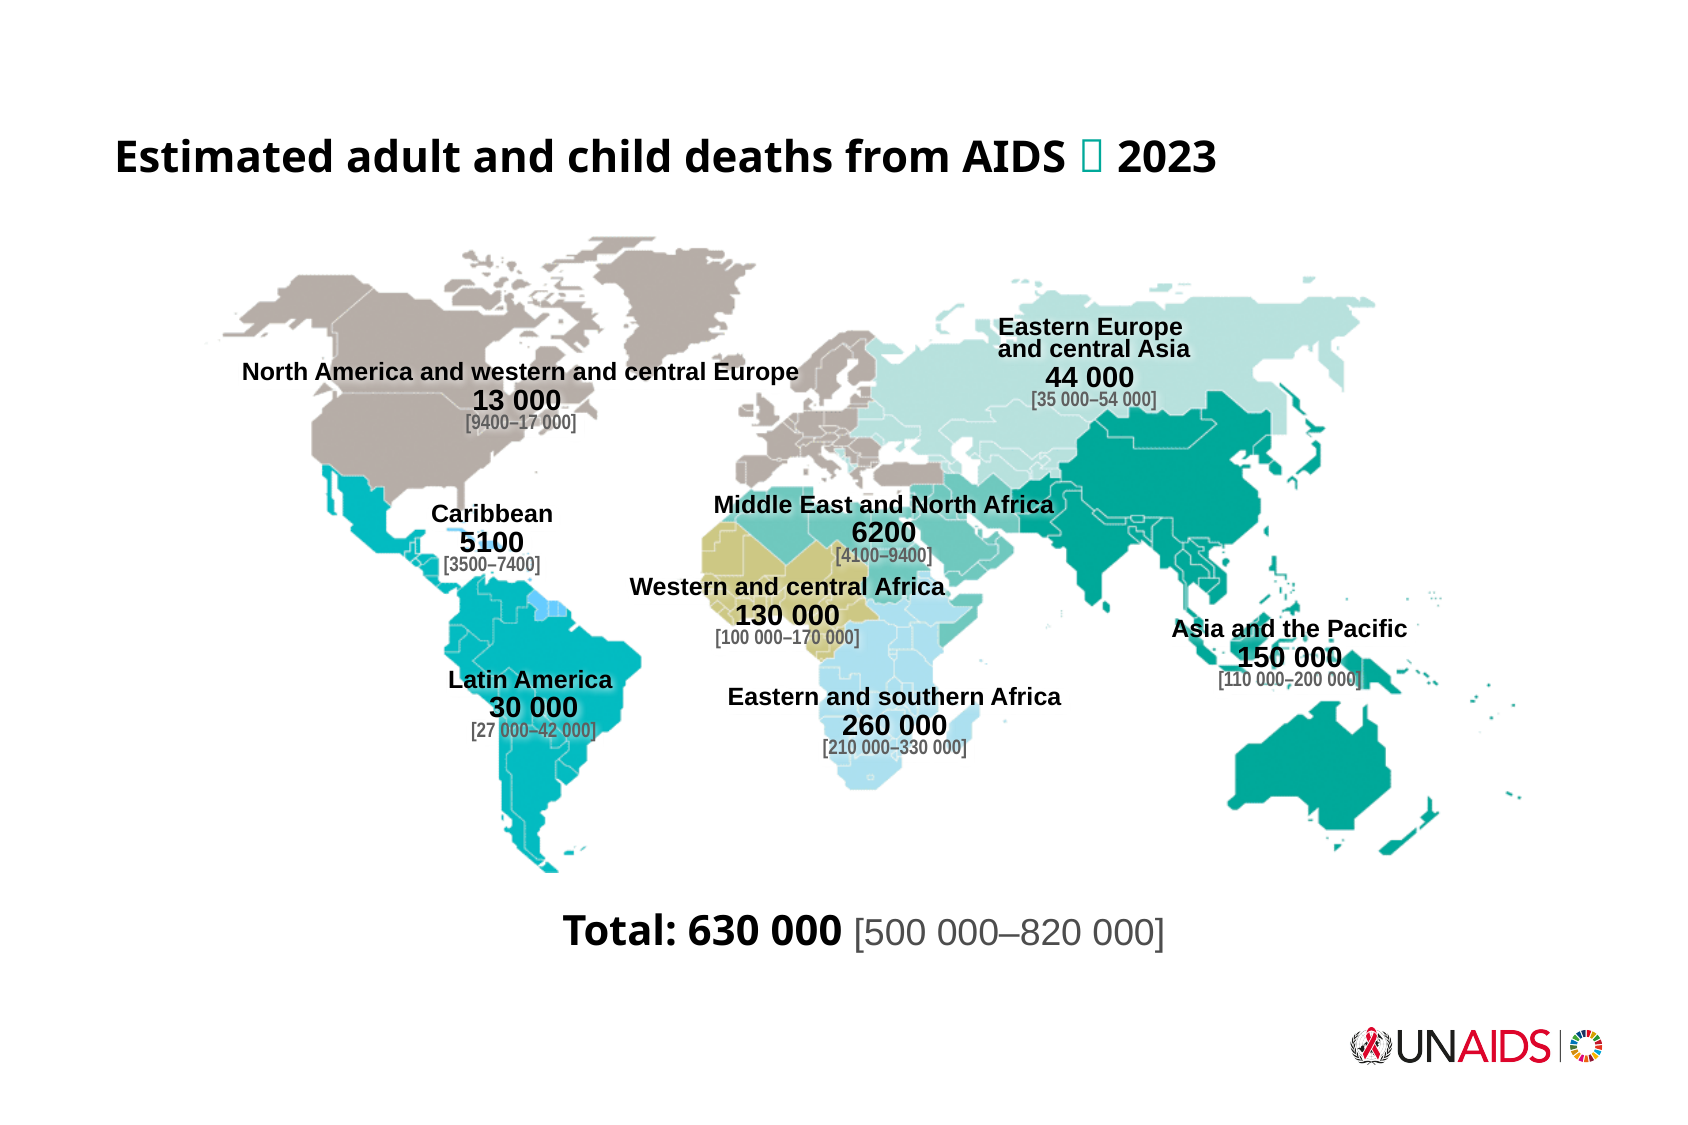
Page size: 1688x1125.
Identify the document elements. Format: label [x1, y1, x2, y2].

picture [1349, 1027, 1603, 1066]
text_box [99, 119, 1673, 963]
